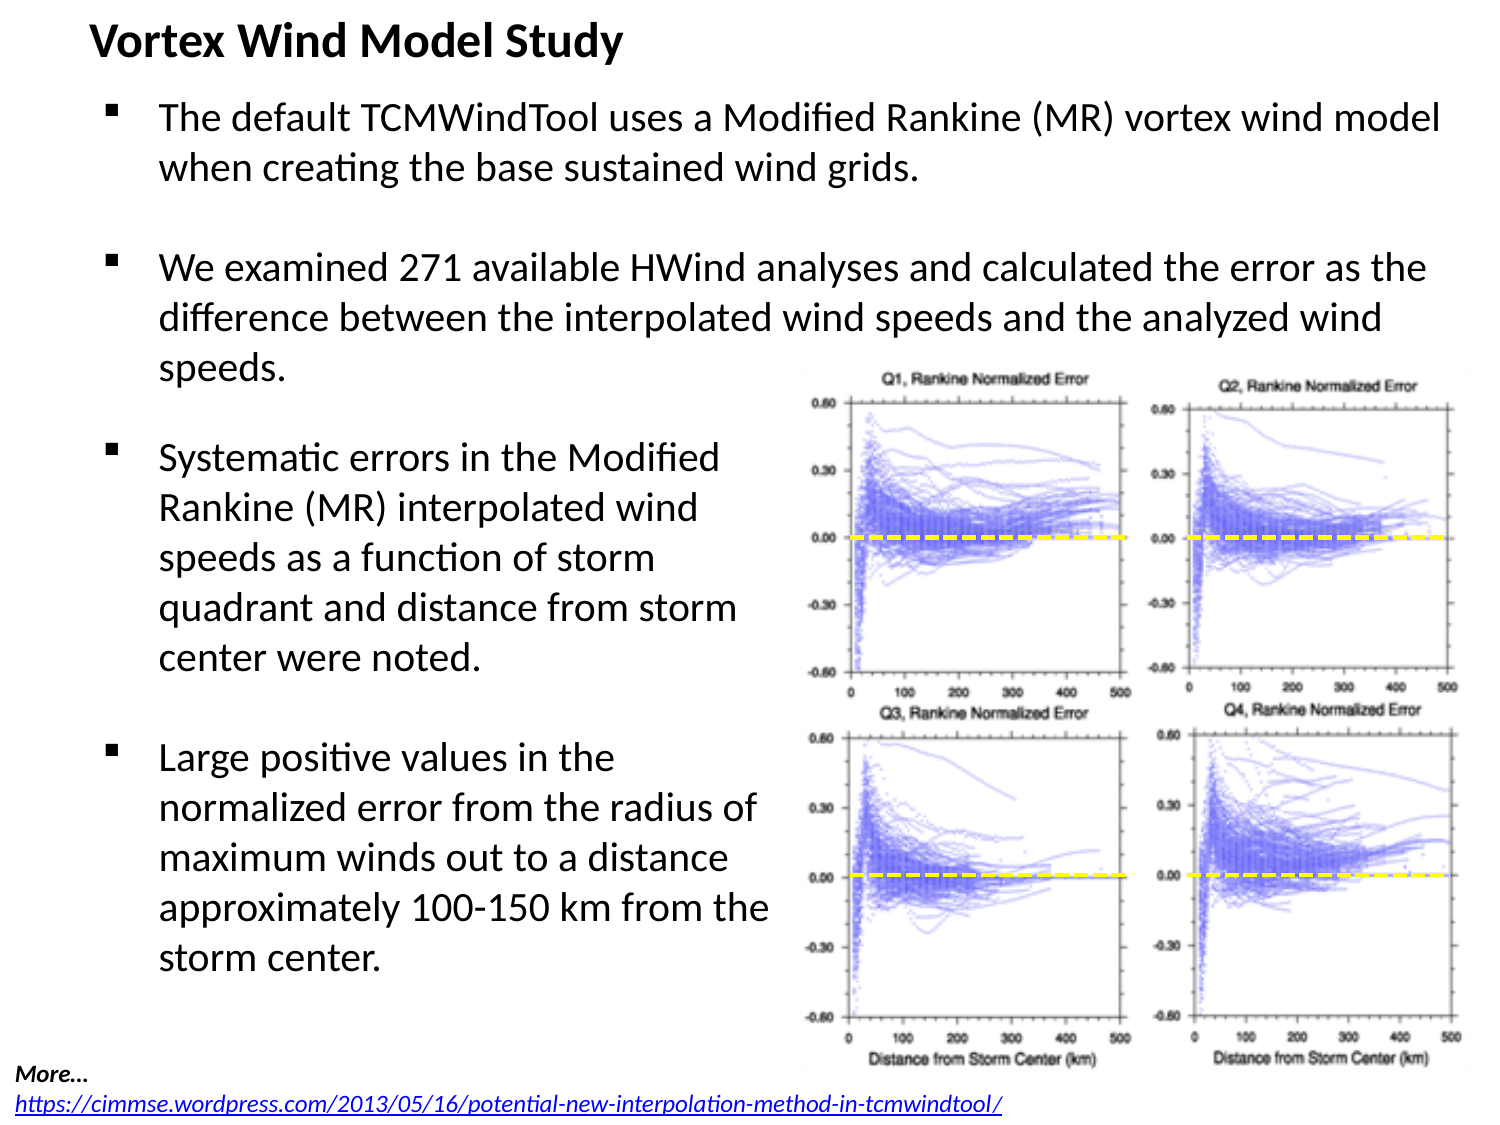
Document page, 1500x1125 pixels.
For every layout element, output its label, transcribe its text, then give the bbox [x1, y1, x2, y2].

text_box Systematic errors in the Modified Rankine (MR) interpolated wind speeds as a function of storm quadrant and distance from storm center were noted. Large positive values in the normalized error from the radius of maximum winds out to a distance approximately 100-150 km from the storm center. [87, 422, 794, 988]
text_box More… https://cimmse.wordpress.com/2013/05/16/potential-new-interpolation-method-in-tcmwindtool/ [0, 1050, 794, 1125]
text_box Vortex Wind Model Study [75, 0, 1475, 75]
text_box The default TCMWindTool uses a Modified Rankine (MR) vortex wind model when creating the base sustained wind grids. We examined 271 available HWind analyses and calculated the error as the difference between the interpolated wind speeds and the analyzed wind speeds. [87, 82, 1463, 398]
picture [799, 367, 1500, 1125]
